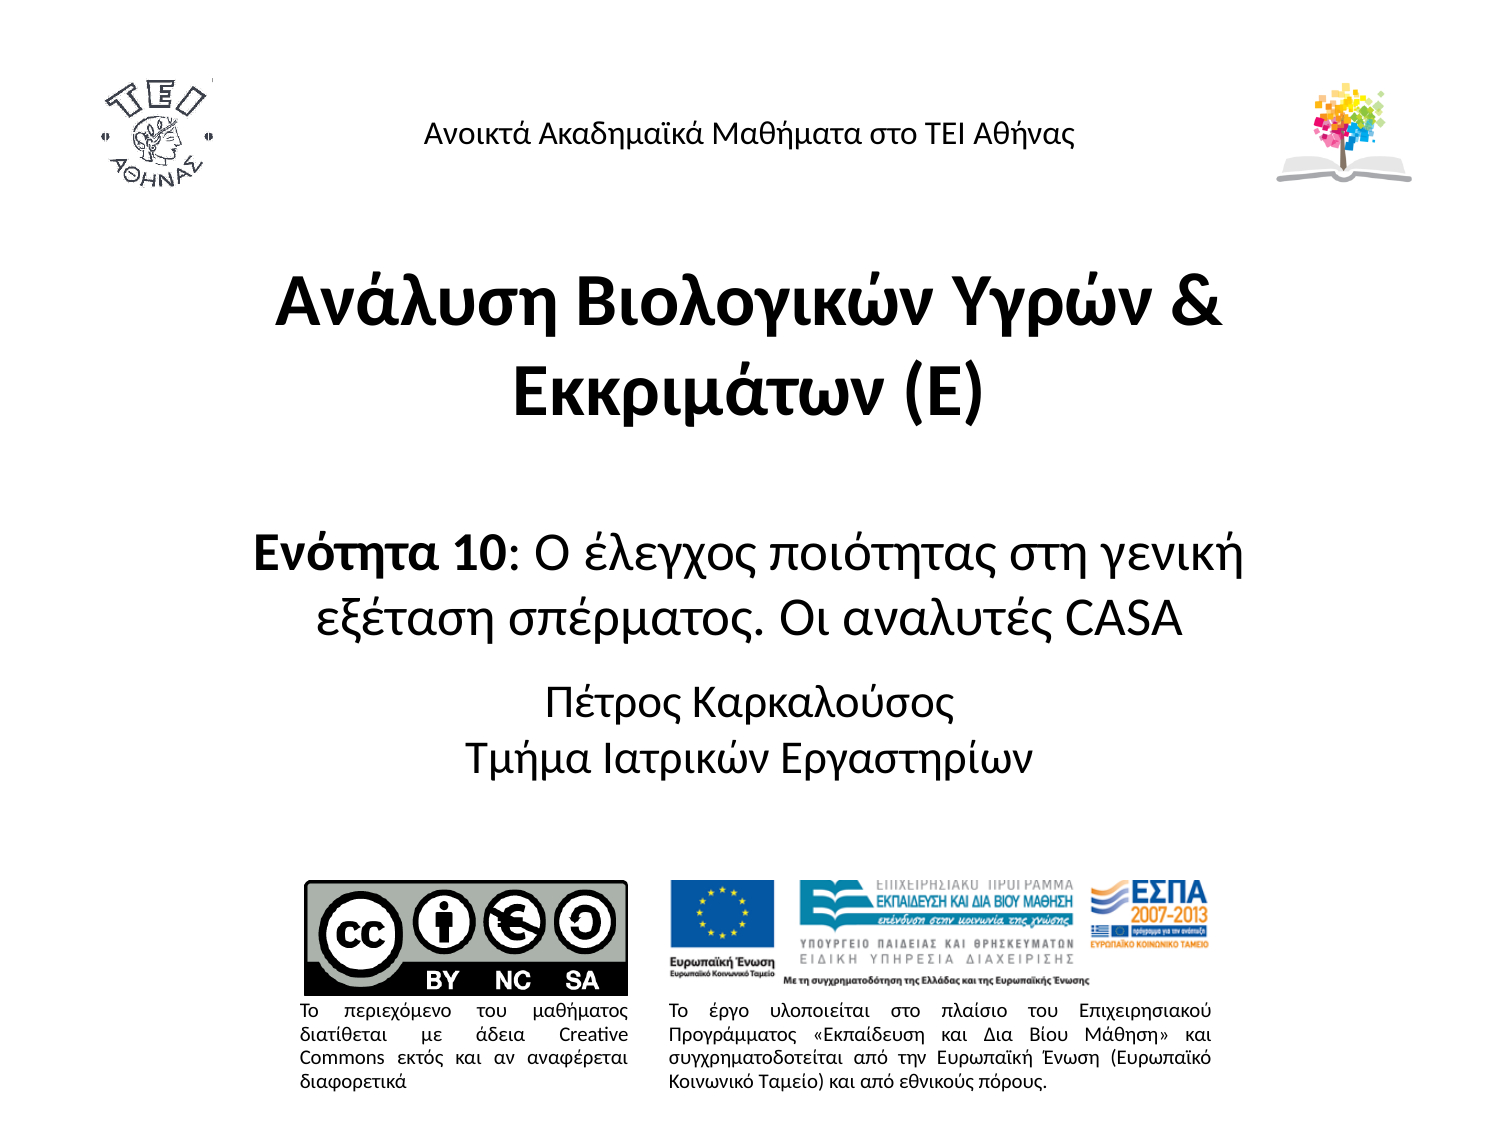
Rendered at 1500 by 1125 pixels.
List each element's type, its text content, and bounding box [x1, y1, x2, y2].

picture [303, 880, 628, 996]
subtitle Ενότητα 10: O έλεγχος ποιότητας στη γενική εξέταση σπέρματος. Οι αναλυτές CASA Πέτρος Καρκαλούσος Τμήμα Ιατρικών Εργαστηρίων [224, 507, 1275, 796]
table_header Το έργο υλοποιείται στο πλαίσιο του Επιχειρησιακού Προγράμματος «Εκπαίδευση και Δια Βίου Μάθηση» και συγχρηματοδοτείται από την Ευρωπαϊκή Ένωση (Ευρωπαϊκό Κοινωνικό Ταμείο) και από εθνικούς πόρους. [640, 999, 1223, 1125]
picture [1273, 77, 1414, 185]
table_header Το περιεχόμενο του μαθήματος διατίθεται με άδεια Creative Commons εκτός και αν αναφέρεται διαφορετικά [289, 999, 640, 1125]
title Ανάλυση Βιολογικών Υγρών & Εκκριμάτων (Ε) [112, 219, 1388, 461]
picture [663, 880, 1214, 996]
picture [100, 77, 213, 193]
text_box Ανοικτά Ακαδημαϊκά Μαθήματα στο ΤΕΙ Αθήνας [217, 103, 1268, 159]
